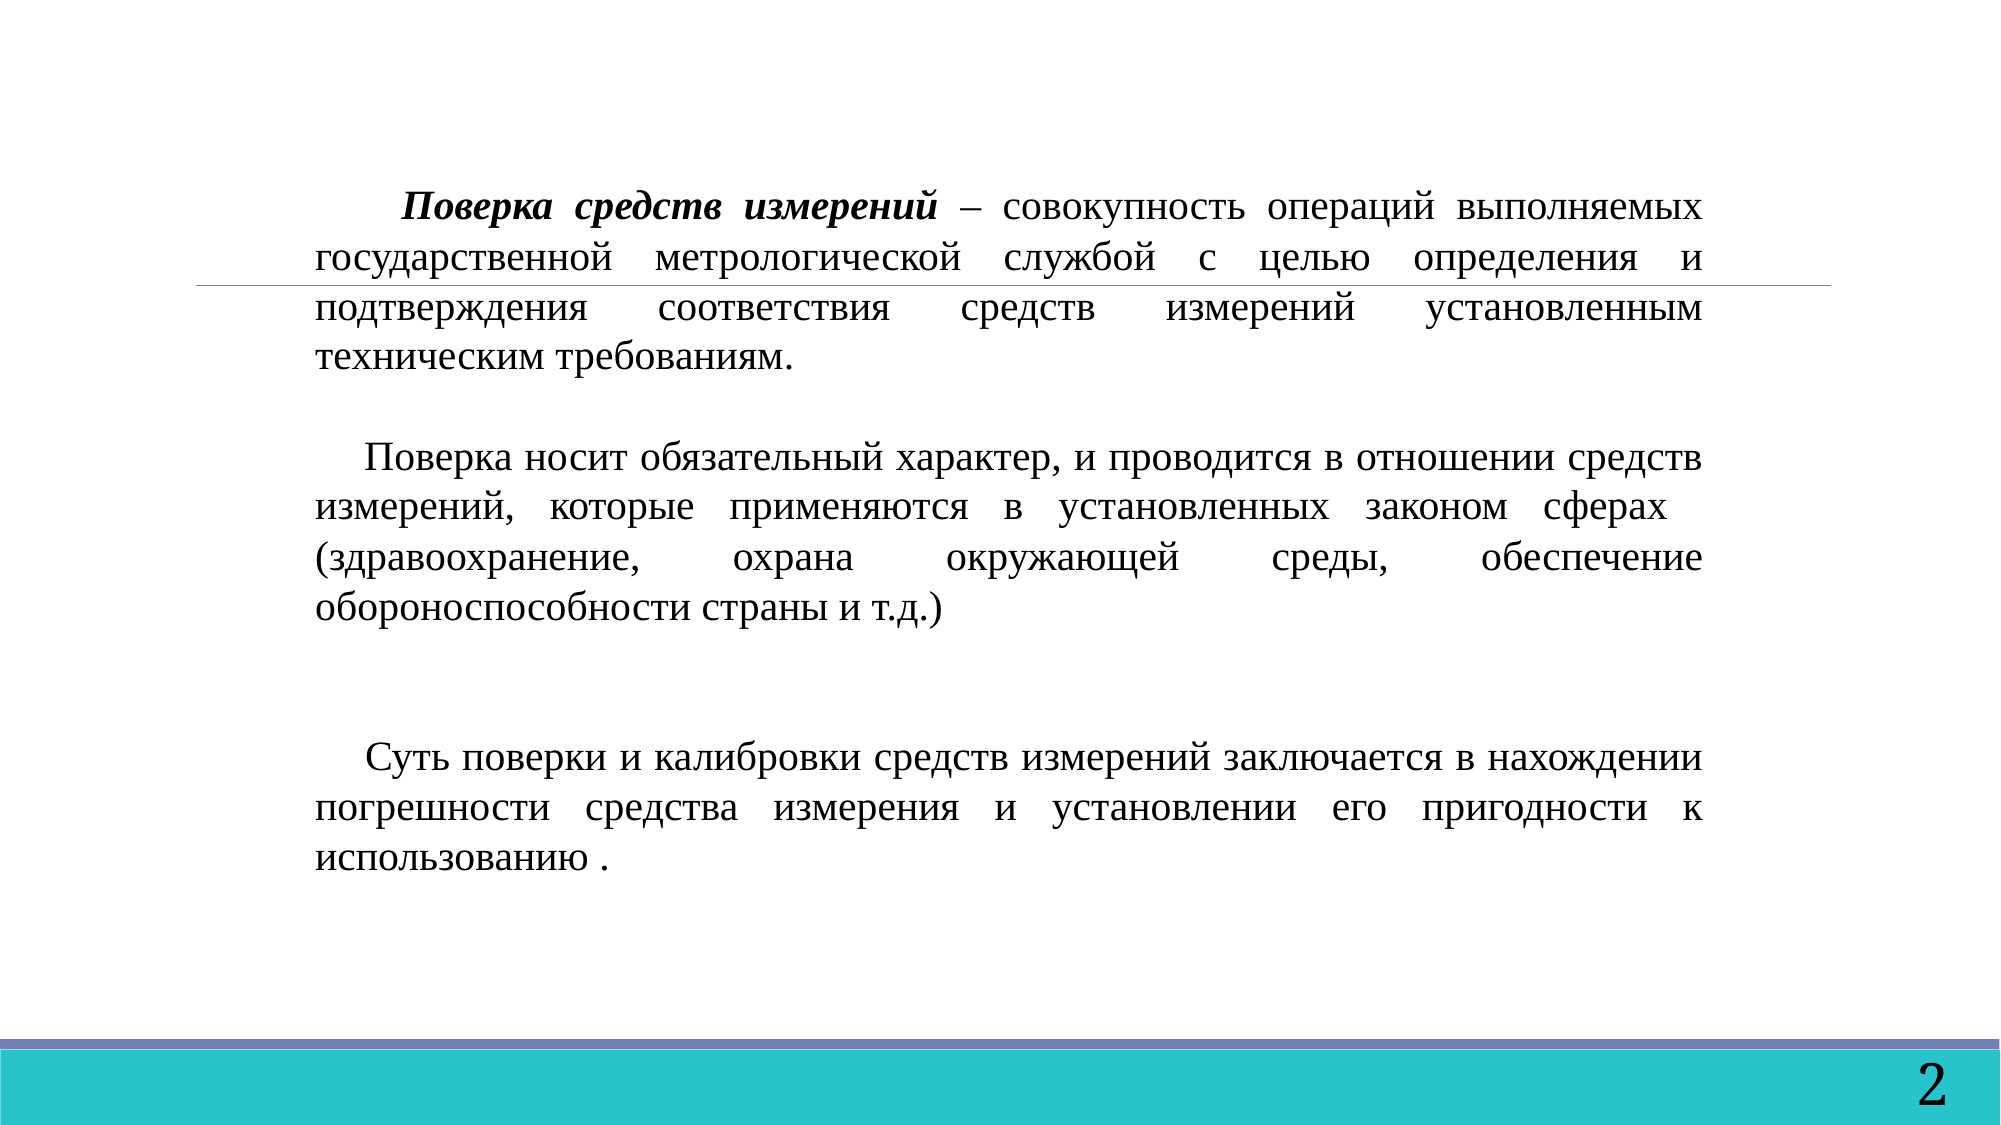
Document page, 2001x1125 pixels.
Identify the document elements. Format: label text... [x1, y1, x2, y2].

text_box 2 [1901, 1037, 1977, 1125]
text_box Поверка средств измерений – совокупность операций выполняемых государственной метрологической службой с целью определения и подтверждения соответствия средств измерений установленным техническим требованиям. Поверка носит обязательный характер, и проводится в отношении средств измерений, которые применяются в установленных законом сферах (здравоохранение, охрана окружающей среды, обеспечение обороноспособности страны и т.д.) Суть поверки и калибровки средств измерений заключается в нахождении погрешности средства измерения и установлении его пригодности к использованию . [300, 170, 1719, 886]
